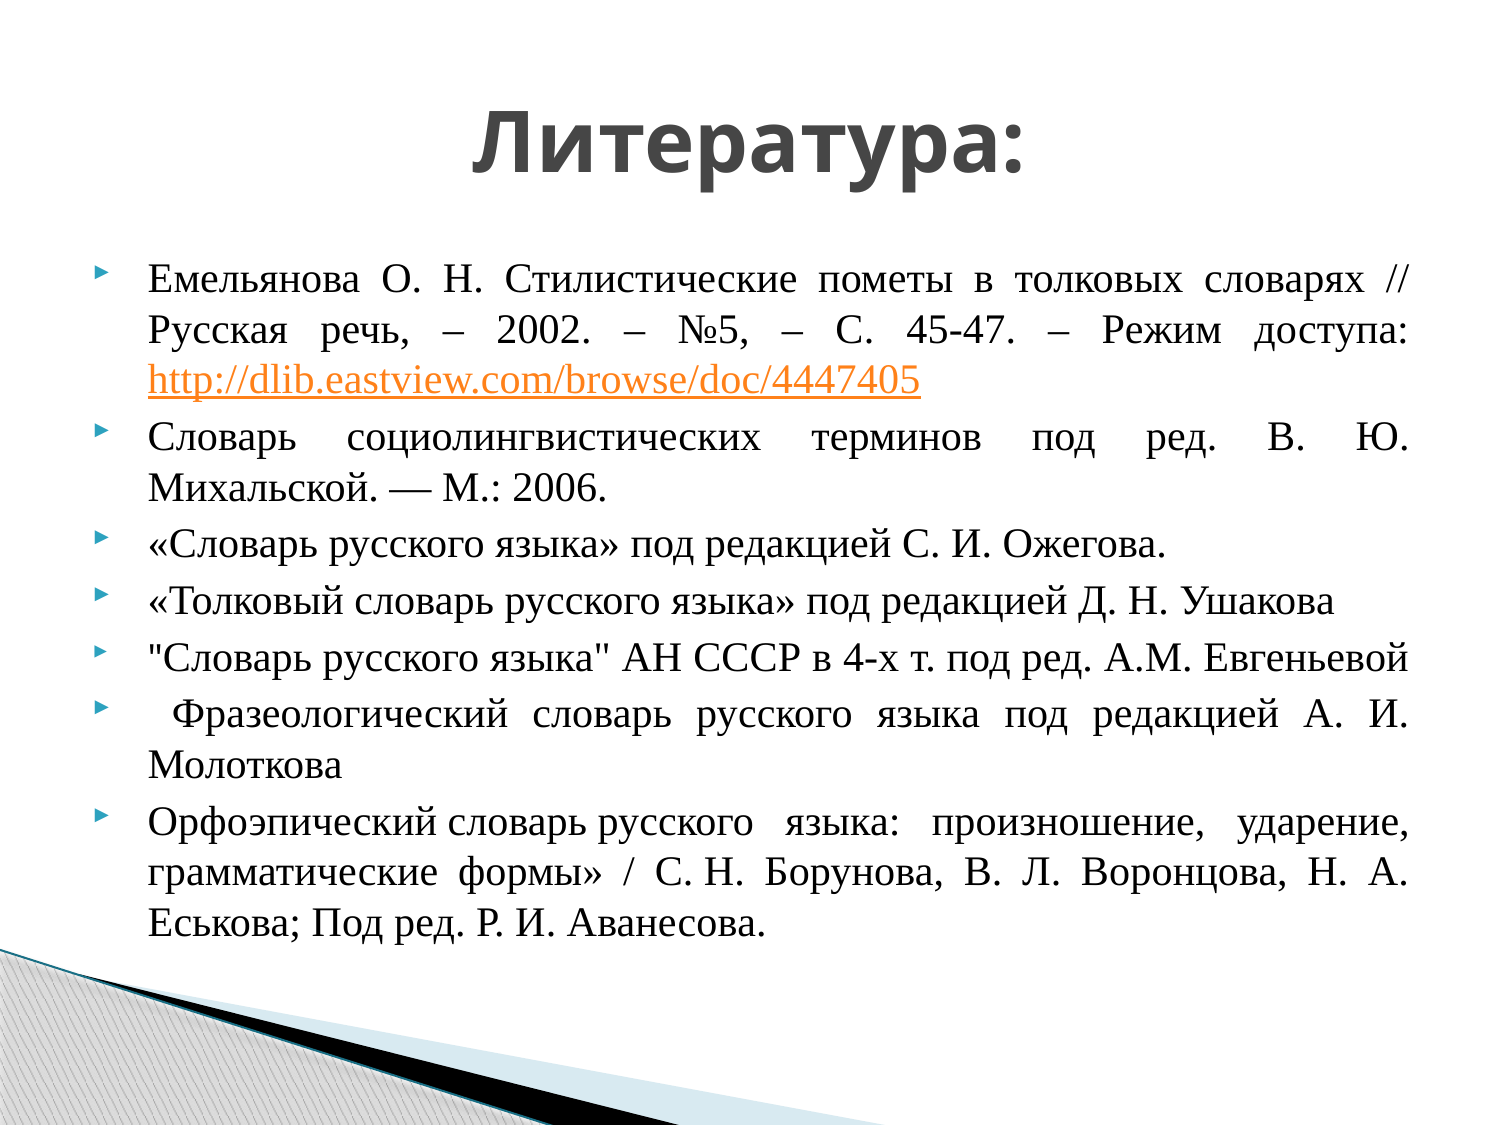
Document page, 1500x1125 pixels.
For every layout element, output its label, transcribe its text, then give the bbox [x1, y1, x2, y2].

list Емельянова О. Н. Стилистические пометы в толковых словарях // Русская речь, – 2002. – №5, – С. 45-47. – Режим доступа: http://dlib.eastview.com/browse/doc/4447405 Словарь социолингвистических терминов под ред. В. Ю. Михальской. — М.: 2006. «Словарь русского языка» под редакцией С. И. Ожегова. «Толковый словарь русского языка» под редакцией Д. Н. Ушакова "Словарь русского языка" АН СССР в 4-х т. под ред. А.М. Евгеньевой Фразеологический словарь русского языка под редакцией А. И. Молоткова Орфоэпический словарь русского языка: произношение, ударение, грамматические формы» / С. Н. Борунова, В. Л. Воронцова, Н. А. Еськова; Под ред. Р. И. Аванесова. [75, 243, 1425, 986]
title Литература: [75, 45, 1425, 233]
